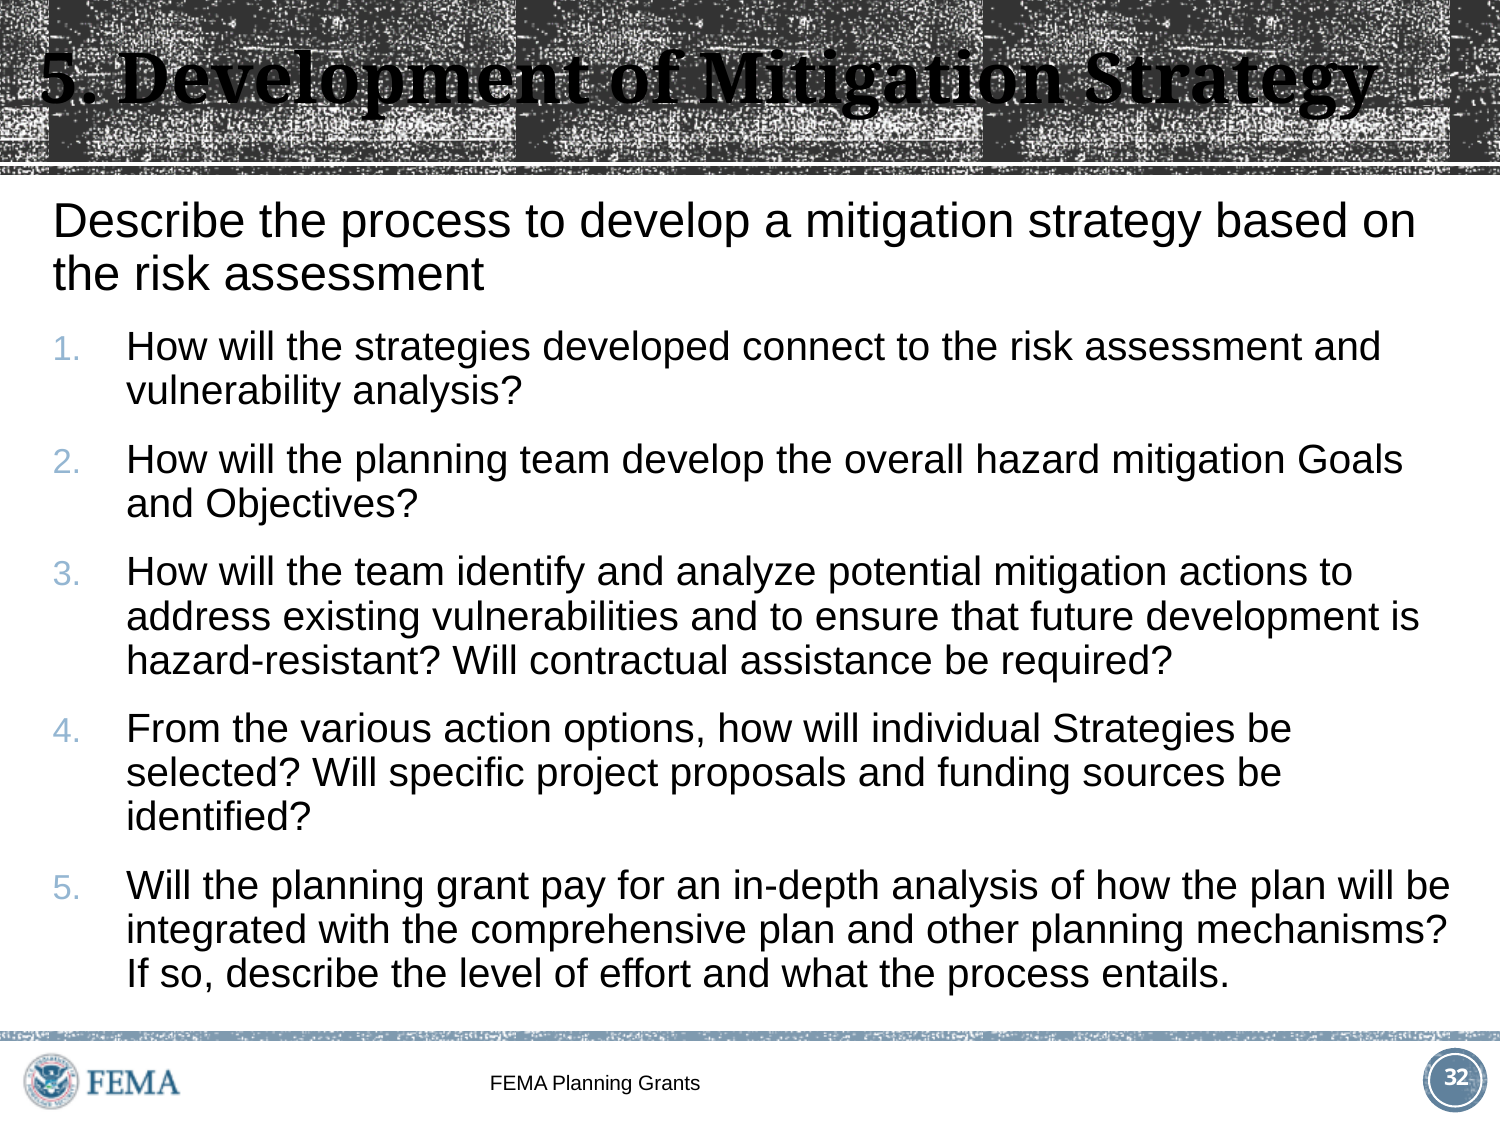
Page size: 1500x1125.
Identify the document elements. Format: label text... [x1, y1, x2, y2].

list Describe the process to develop a mitigation strategy based on the risk assessment How will the strategies developed connect to the risk assessment and vulnerability analysis? How will the planning team develop the overall hazard mitigation Goals and Objectives? How will the team identify and analyze potential mitigation actions to address existing vulnerabilities and to ensure that future development is hazard-resistant? Will contractual assistance be required? From the various action options, how will individual Strategies be selected? Will specific project proposals and funding sources be identified? Will the planning grant pay for an in-depth analysis of how the plan will be integrated with the comprehensive plan and other planning mechanisms? If so, describe the level of effort and what the process entails. [37, 187, 1488, 1041]
title 5. Development of Mitigation Strategy [24, 12, 1475, 150]
slide_number 31 [1417, 1045, 1497, 1112]
picture [19, 1050, 182, 1113]
footer FEMA Planning Grants [474, 1052, 1000, 1113]
